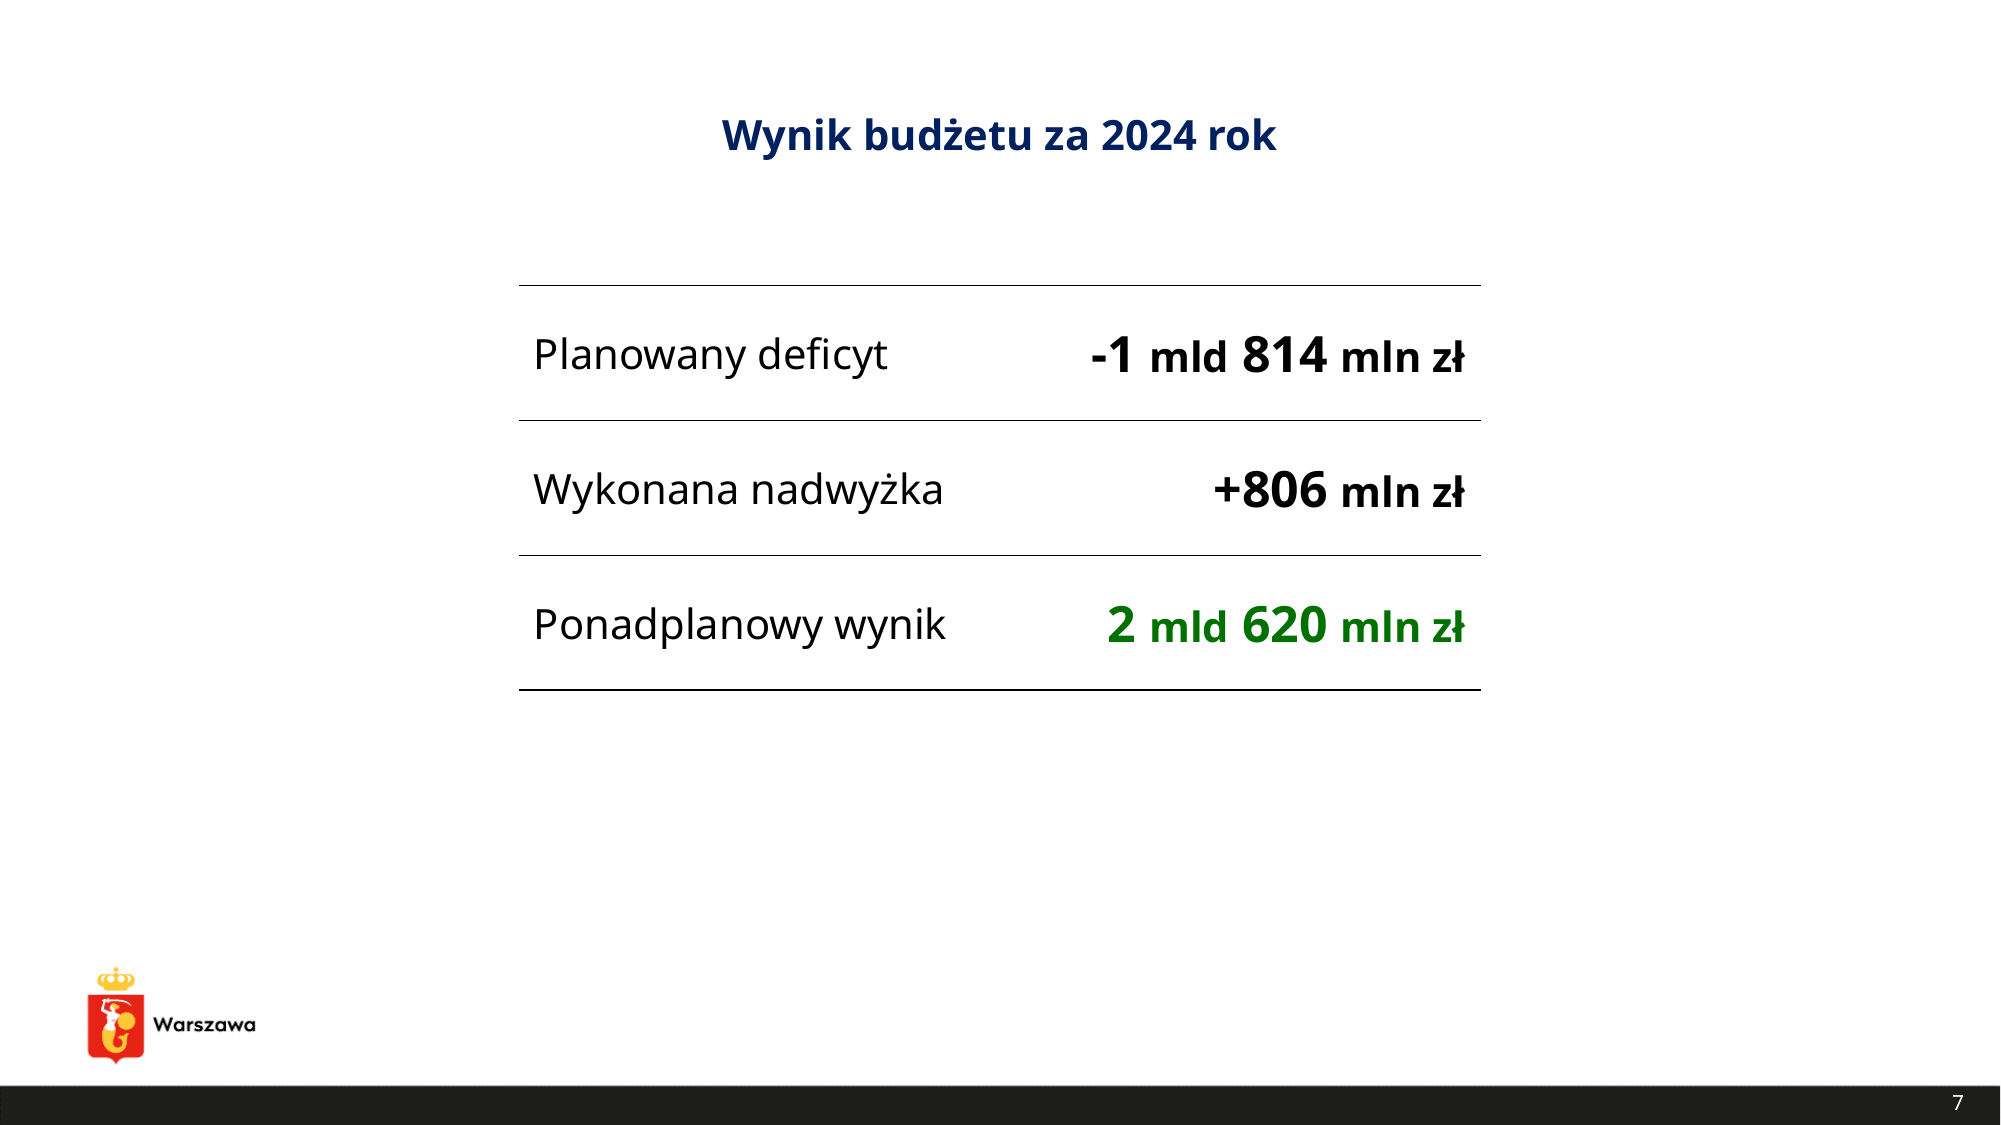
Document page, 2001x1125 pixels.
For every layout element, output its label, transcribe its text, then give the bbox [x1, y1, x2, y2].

slide_number 7 [1915, 1085, 2000, 1124]
picture [0, 0, 2001, 1125]
table_cell Ponadplanowy wynik [519, 556, 985, 689]
table_cell +806 mln zł [985, 421, 1481, 555]
table_cell Wykonana nadwyżka [519, 421, 985, 555]
text_box Wynik budżetu za 2024 rok [0, 101, 2000, 167]
table_cell 2 mld 620 mln zł [985, 556, 1481, 689]
table_header -1 mld 814 mln zł [985, 286, 1481, 420]
table_header Planowany deficyt [519, 286, 985, 420]
